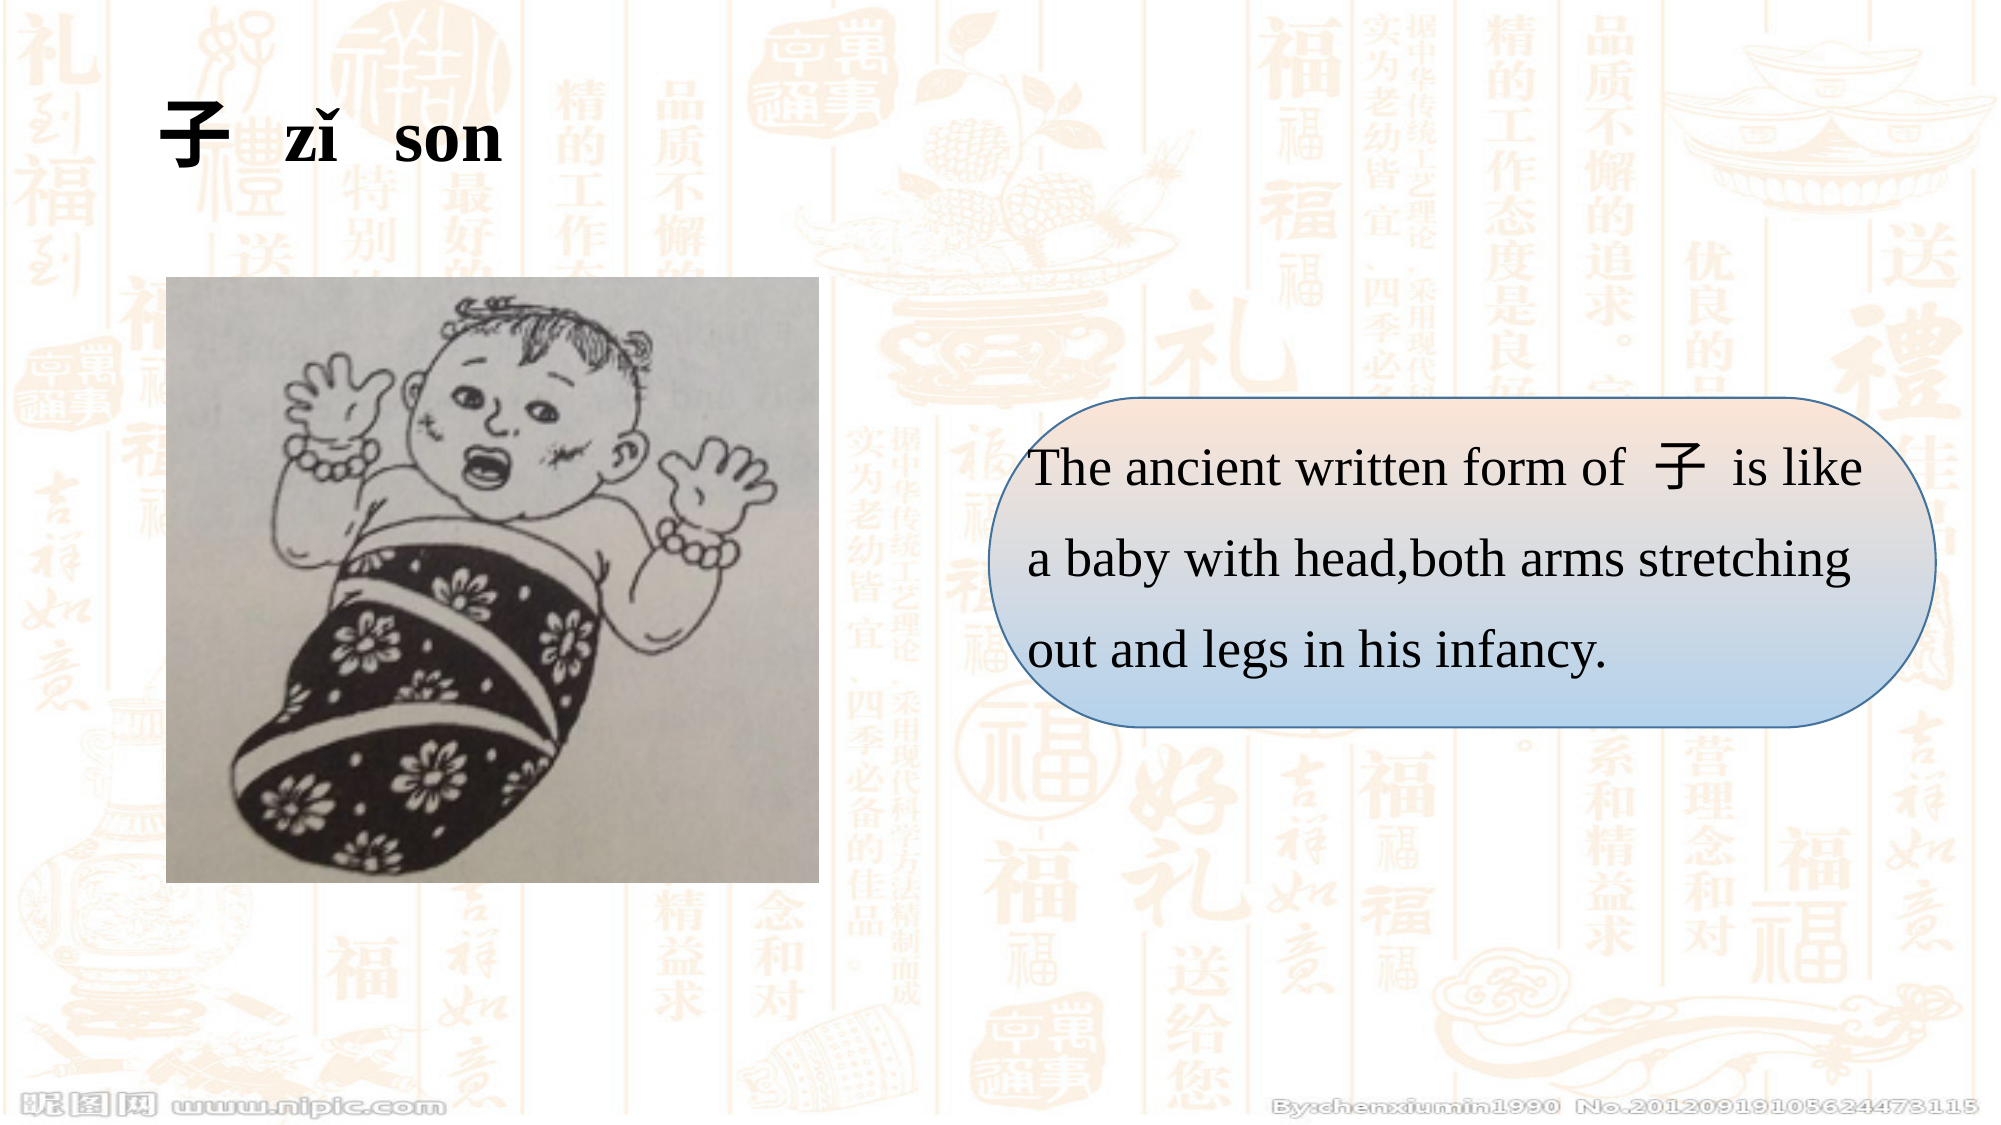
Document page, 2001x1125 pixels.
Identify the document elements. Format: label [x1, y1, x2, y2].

picture [166, 277, 819, 883]
list [3, 0, 1997, 1125]
